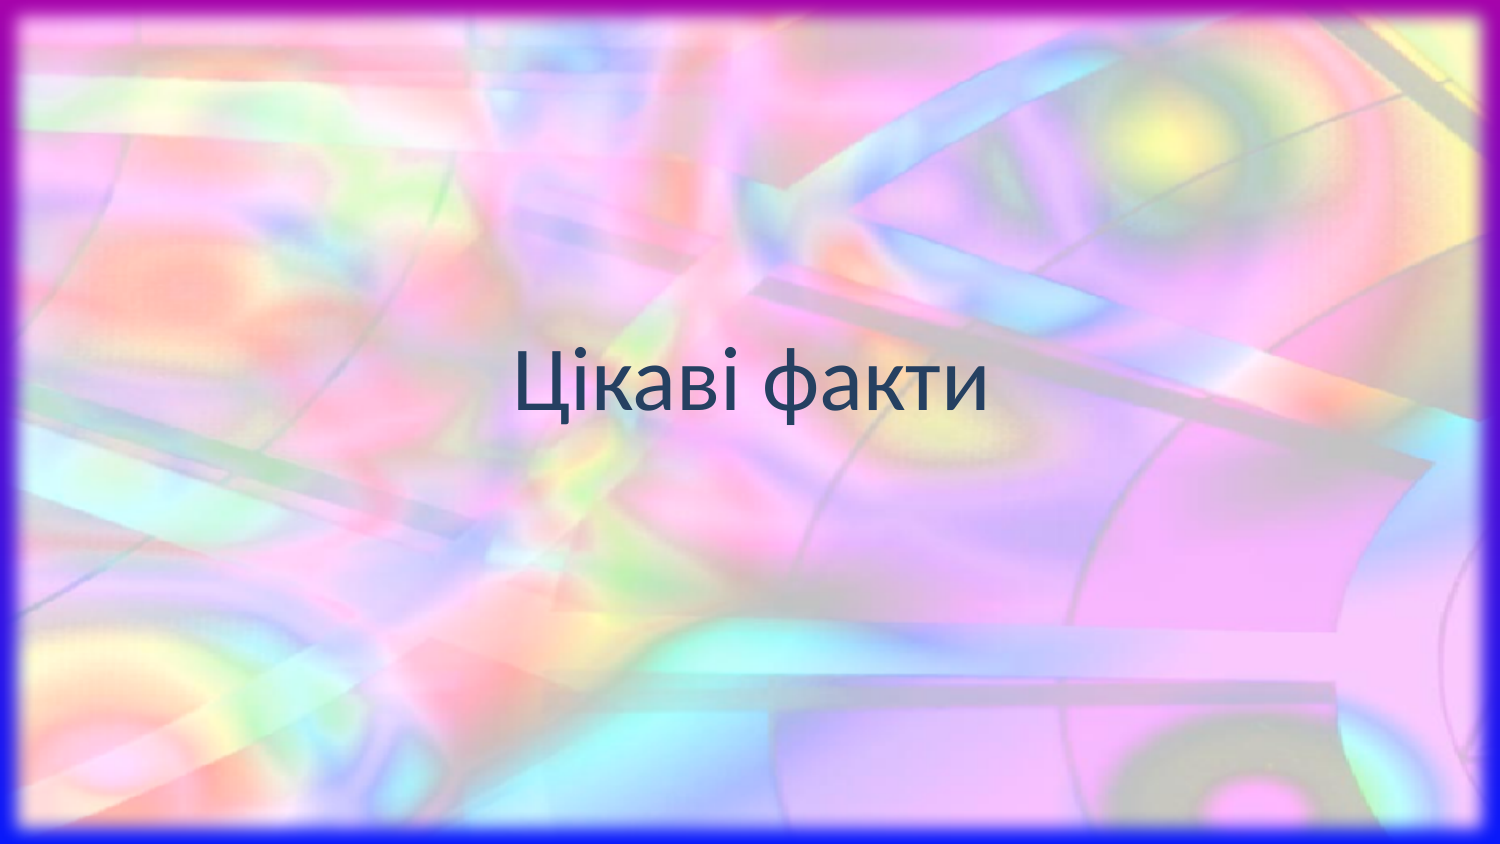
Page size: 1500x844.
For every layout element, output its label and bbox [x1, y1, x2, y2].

list [0, 0, 1500, 844]
